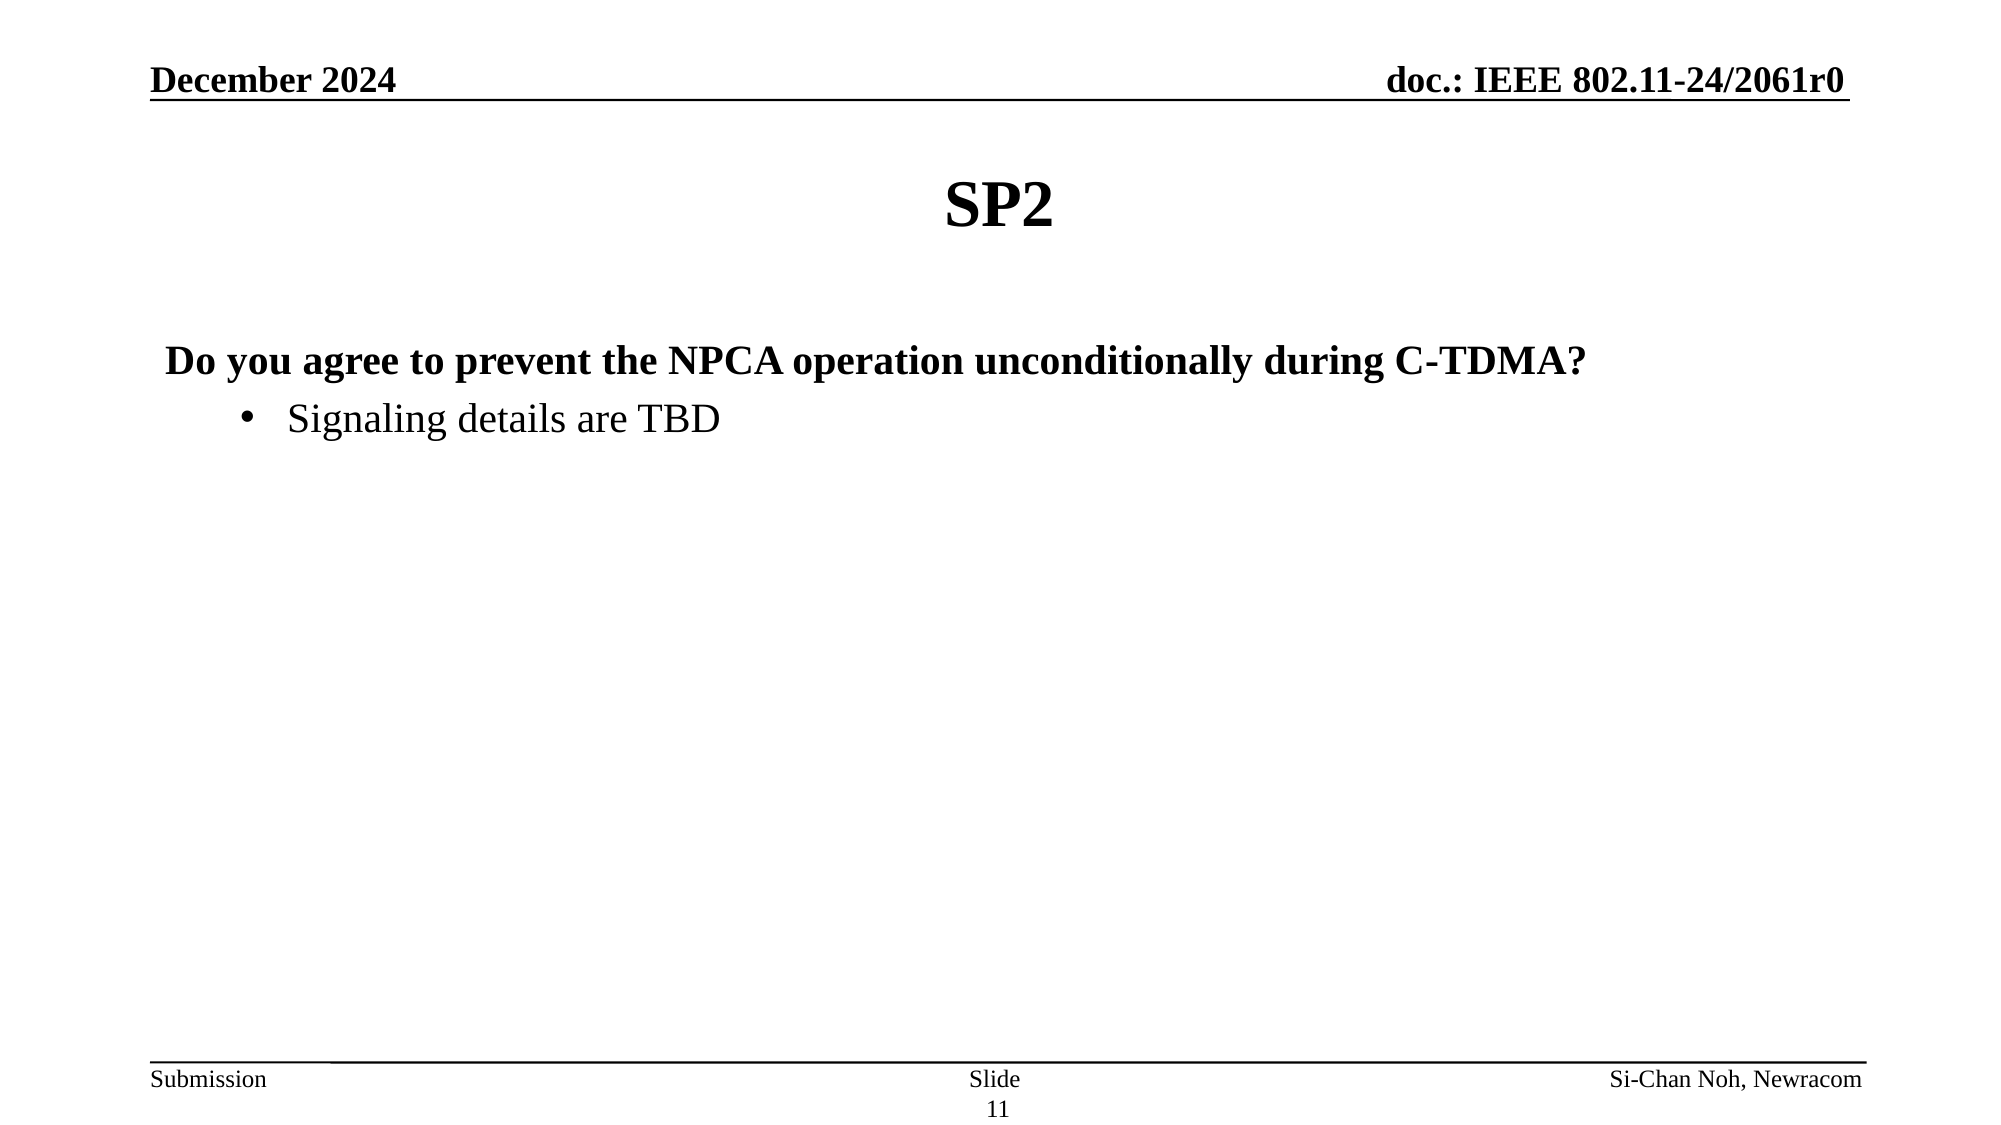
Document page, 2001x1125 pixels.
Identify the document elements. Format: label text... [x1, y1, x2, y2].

footer Si-Chan Noh, Newracom [1606, 1061, 1863, 1093]
text_box Do you agree to prevent the NPCA operation unconditionally during C-TDMA? Signaling details are TBD [150, 324, 1900, 1000]
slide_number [149, 54, 404, 101]
slide_number Slide 11 [962, 1061, 1034, 1093]
title SP2 [150, 112, 1850, 288]
